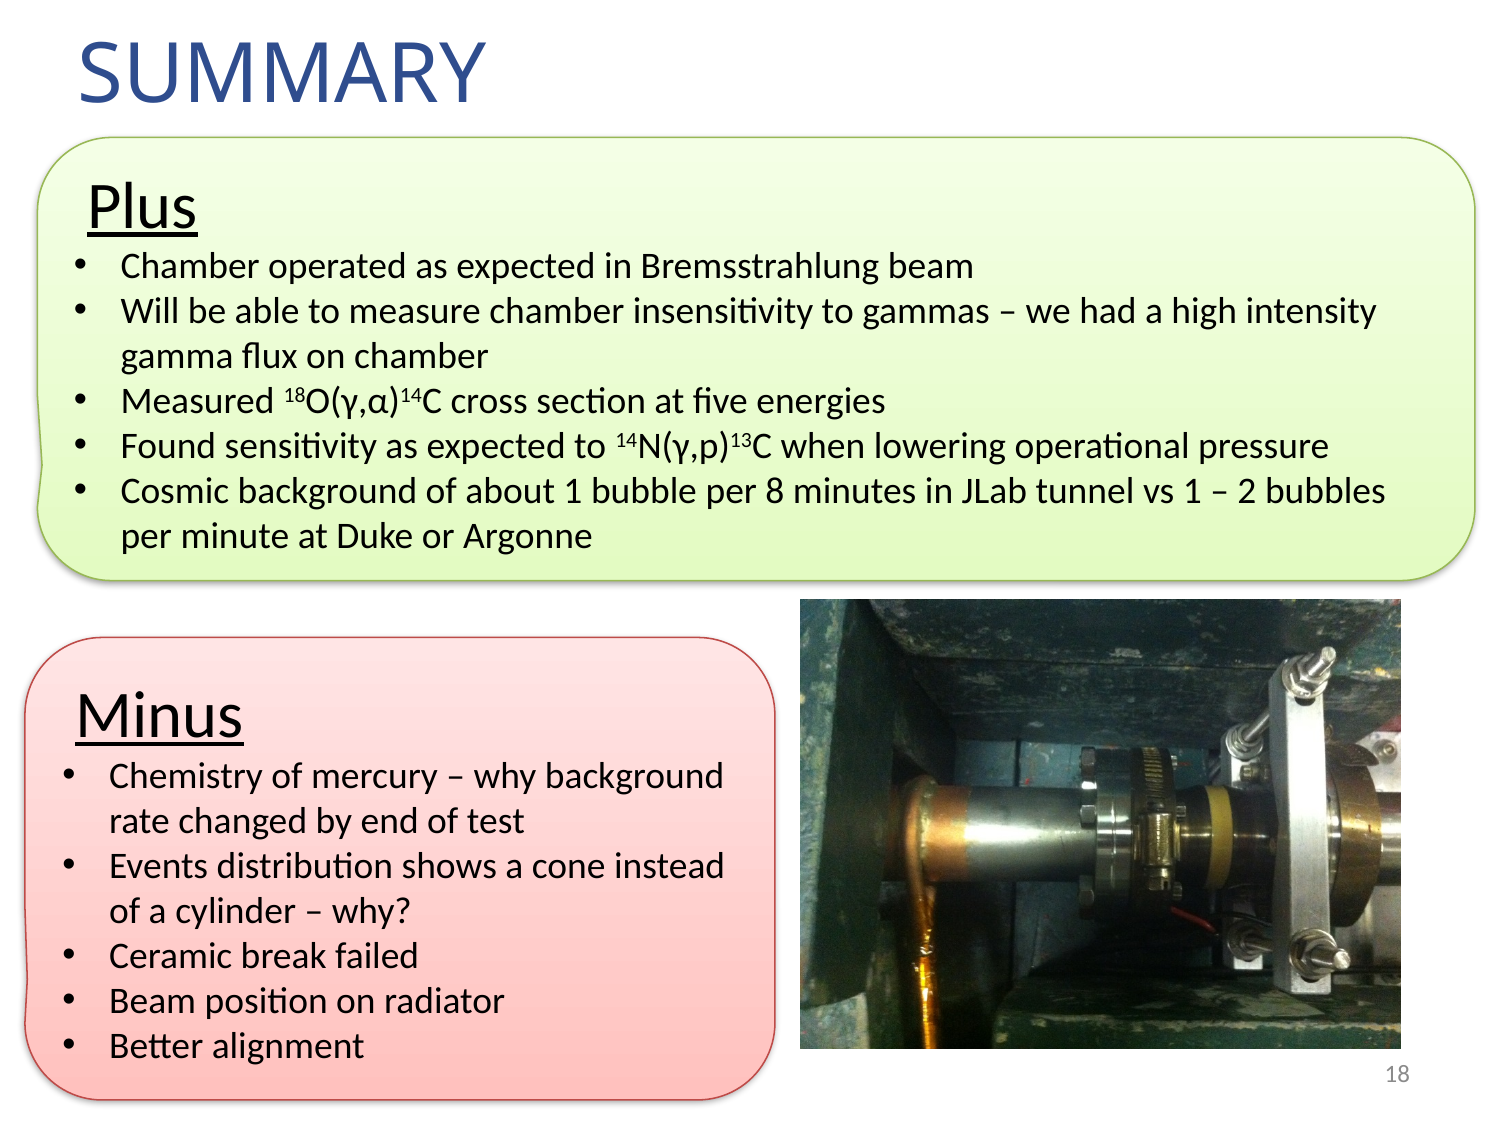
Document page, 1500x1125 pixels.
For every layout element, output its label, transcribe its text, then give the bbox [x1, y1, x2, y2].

title Summary [62, 0, 1413, 138]
text_box Minus Chemistry of mercury – why background rate changed by end of test Events distribution shows a cone instead of a cylinder – why? Ceramic break failed Beam position on radiator Better alignment [24, 636, 776, 1101]
slide_number 18 [1074, 1042, 1425, 1103]
text_box Plus Chamber operated as expected in Bremsstrahlung beam Will be able to measure chamber insensitivity to gammas – we had a high intensity gamma flux on chamber Measured 18O(γ,α)14C cross section at five energies Found sensitivity as expected to 14N(γ,p)13C when lowering operational pressure Cosmic background of about 1 bubble per 8 minutes in JLab tunnel vs 1 – 2 bubbles per minute at Duke or Argonne [36, 136, 1476, 582]
picture [799, 599, 1401, 1049]
